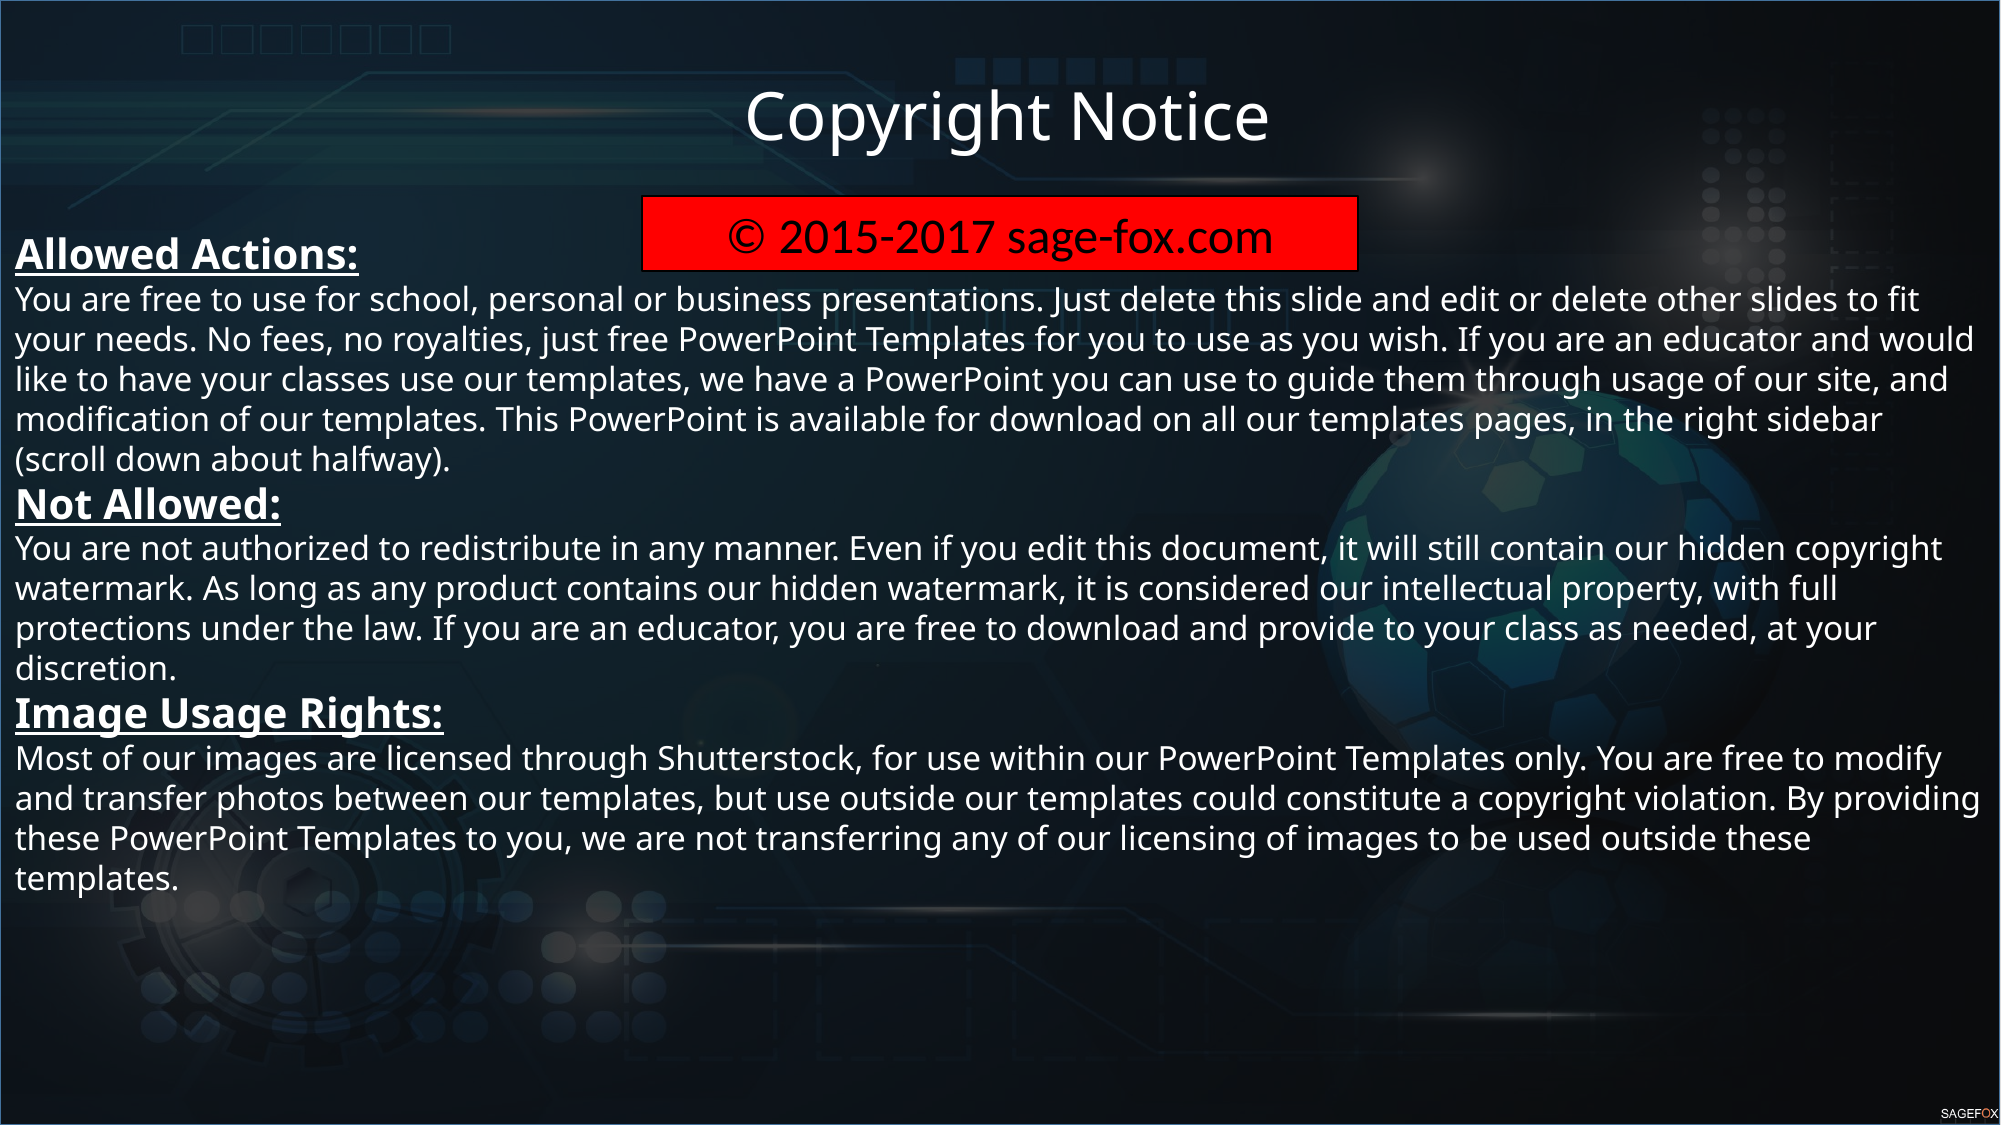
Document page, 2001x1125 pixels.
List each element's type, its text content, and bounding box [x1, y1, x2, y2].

text_box Allowed Actions: You are free to use for school, personal or business presentations. Just delete this slide and edit or delete other slides to fit your needs. No fees, no royalties, just free PowerPoint Templates for you to use as you wish. If you are an educator and would like to have your classes use our templates, we have a PowerPoint you can use to guide them through usage of our site, and modification of our templates. This PowerPoint is available for download on all our templates pages, in the right sidebar (scroll down about halfway). Not Allowed: You are not authorized to redistribute in any manner. Even if you edit this document, it will still contain our hidden copyright watermark. As long as any product contains our hidden watermark, it is considered our intellectual property, with full protections under the law. If you are an educator, you are free to download and provide to your class as needed, at your discretion. Image Usage Rights: Most of our images are licensed through Shutterstock, for use within our PowerPoint Templates only. You are free to modify and transfer photos between our templates, but use outside our templates could constitute a copyright violation. By providing these PowerPoint Templates to you, we are not transferring any of our licensing of images to be used outside these templates. [0, 0, 2000, 1125]
text_box © 2015-2017 sage-fox.com [641, 196, 1358, 272]
title Copyright Notice [493, 60, 1524, 178]
